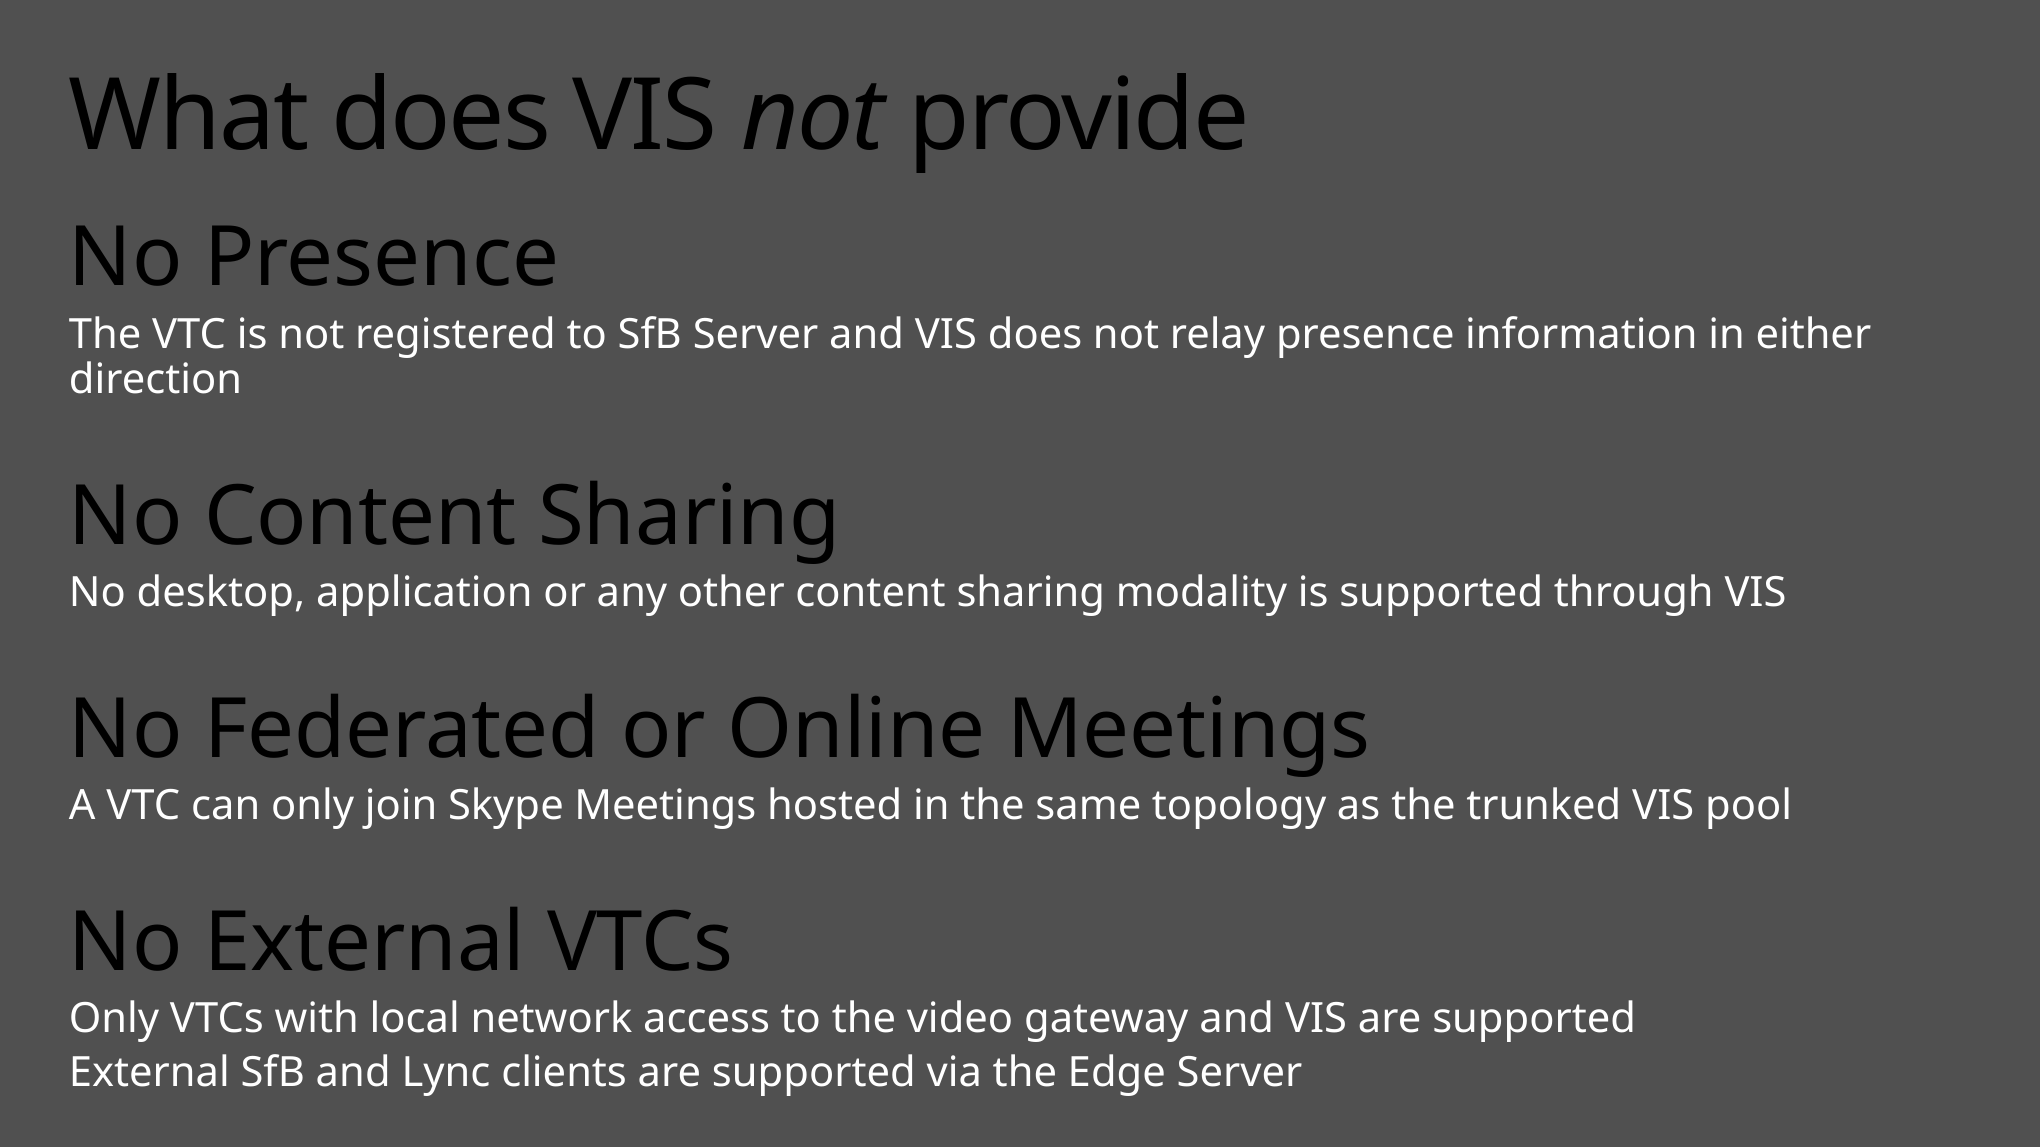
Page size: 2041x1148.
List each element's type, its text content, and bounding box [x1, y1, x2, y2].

list No Presence The VTC is not registered to SfB Server and VIS does not relay presence information in either direction No Content Sharing No desktop, application or any other content sharing modality is supported through VIS No Federated or Online Meetings A VTC can only join Skype Meetings hosted in the same topology as the trunked VIS pool No External VTCs Only VTCs with local network access to the video gateway and VIS are supported External SfB and Lync clients are supported via the Edge Server [45, 198, 1996, 1098]
title What does VIS not provide [45, 48, 1996, 198]
